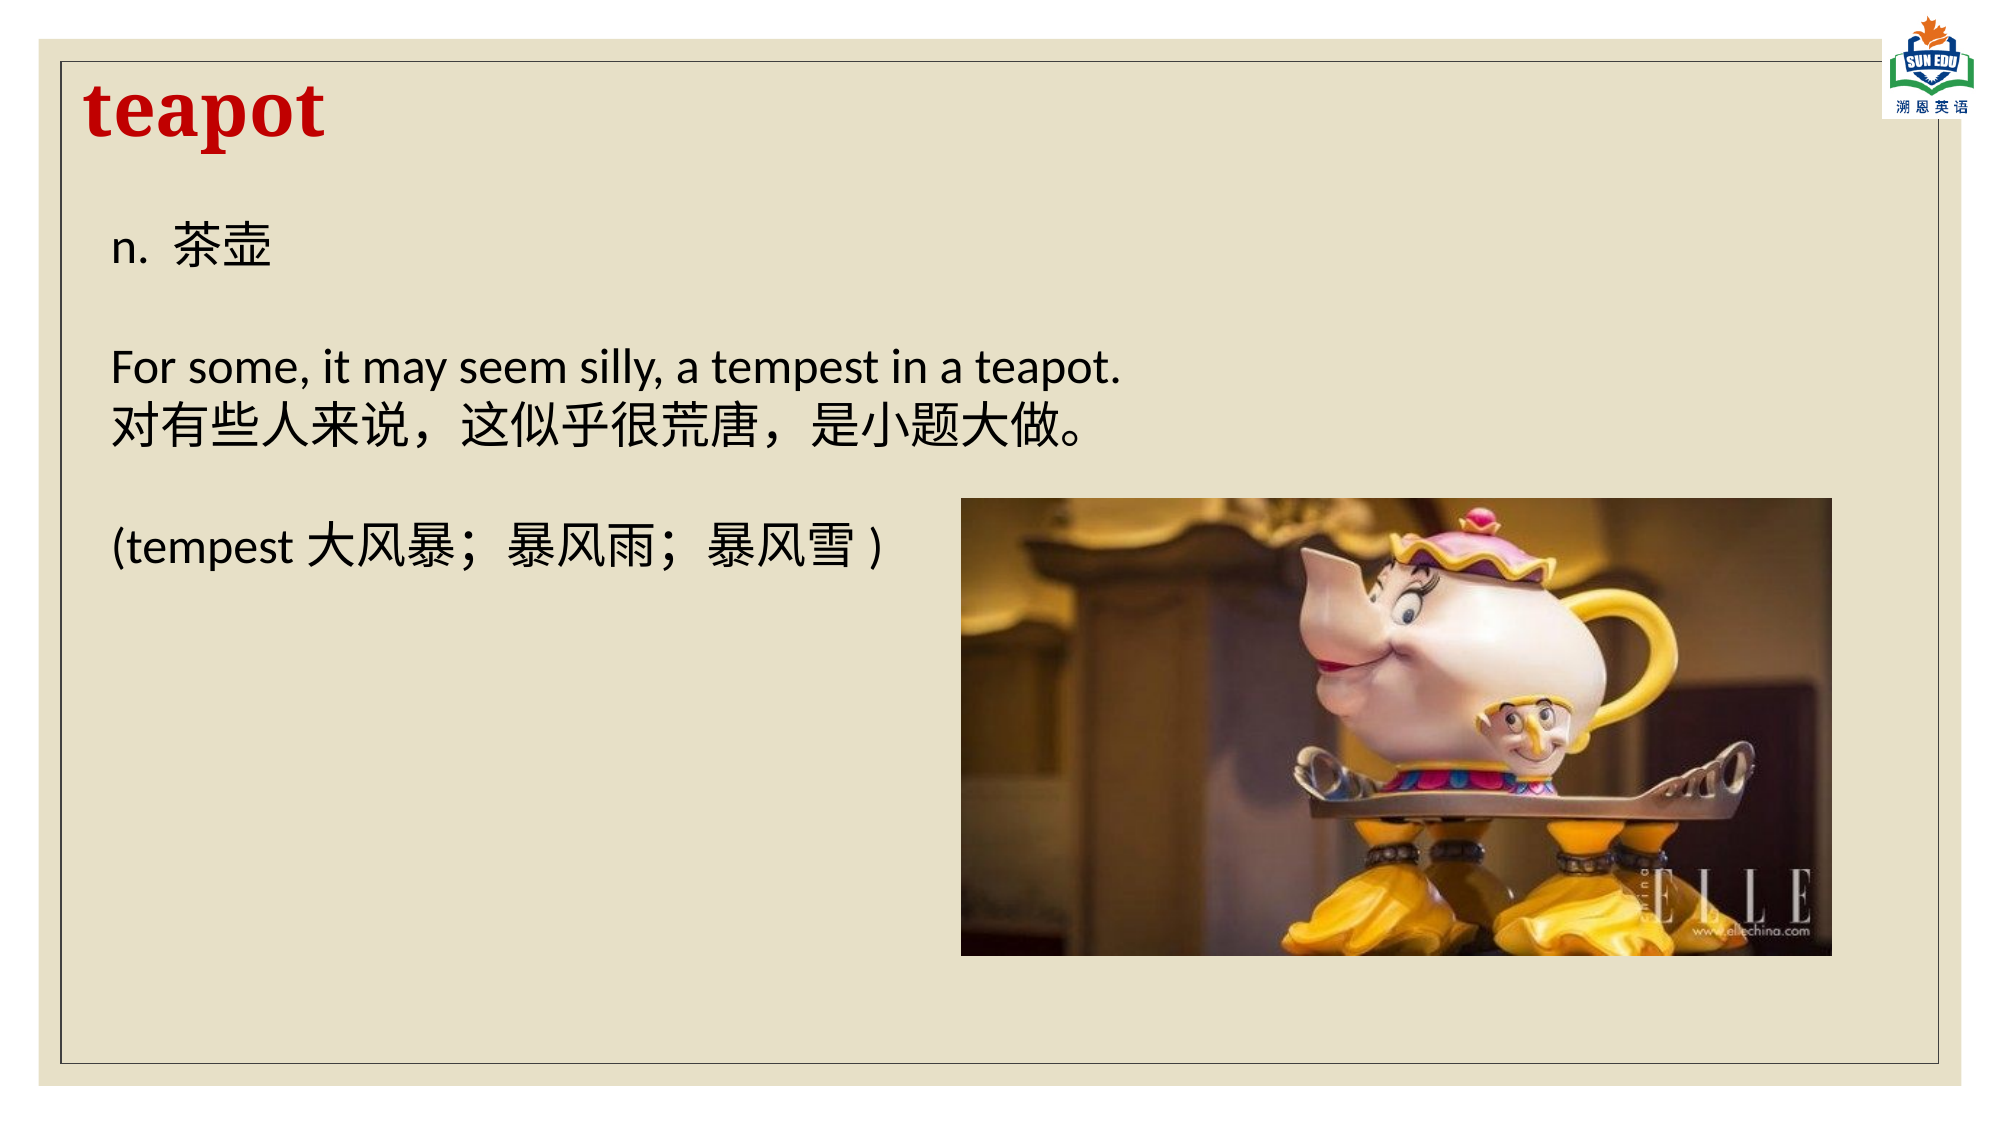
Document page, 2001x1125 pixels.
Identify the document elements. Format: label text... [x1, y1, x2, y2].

text_box n. 茶壶 For some, it may seem silly, a tempest in a teapot. 对有些人来说，这似乎很荒唐，是小题大做。 (tempest大风暴；暴风雨；暴风雪) [96, 206, 1703, 582]
picture [961, 498, 1832, 956]
text_box teapot [67, 53, 380, 159]
picture [1882, 13, 1983, 119]
